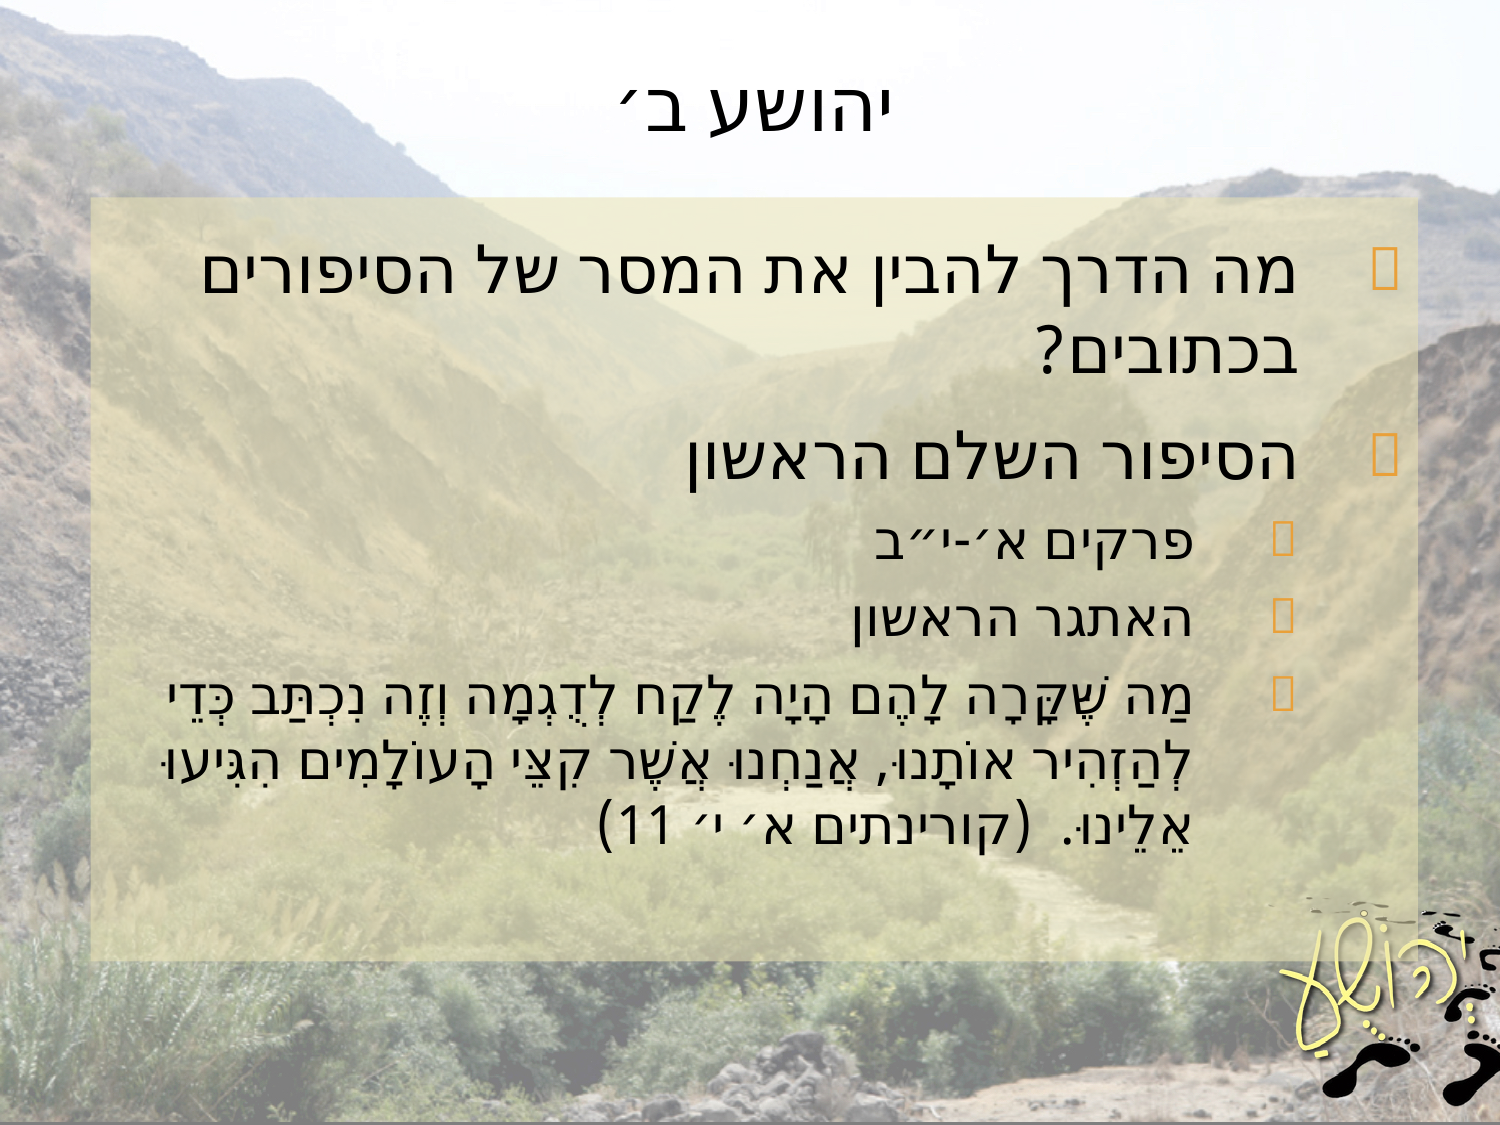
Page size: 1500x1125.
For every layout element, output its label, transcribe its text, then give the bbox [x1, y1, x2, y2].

list מה הדרך להבין את המסר של הסיפורים בכתובים? הסיפור השלם הראשון פרקים א׳-י״ב האתגר הראשון מַה שֶּׁקָּרָה לָהֶם הָיָה לֶקַח לְדֻגְמָה וְזֶה נִכְתַּב כְּדֵי לְהַזְהִיר אוֹתָנוּ, אֲנַחְנוּ אֲשֶׁר קִצֵּי הָעוֹלָמִים הִגִּיעוּ אֵלֵינוּ. (קורינתים א׳ י׳ 11) [90, 197, 1418, 962]
picture [0, 0, 1500, 1125]
title יהושע ב׳ [90, 0, 1418, 197]
